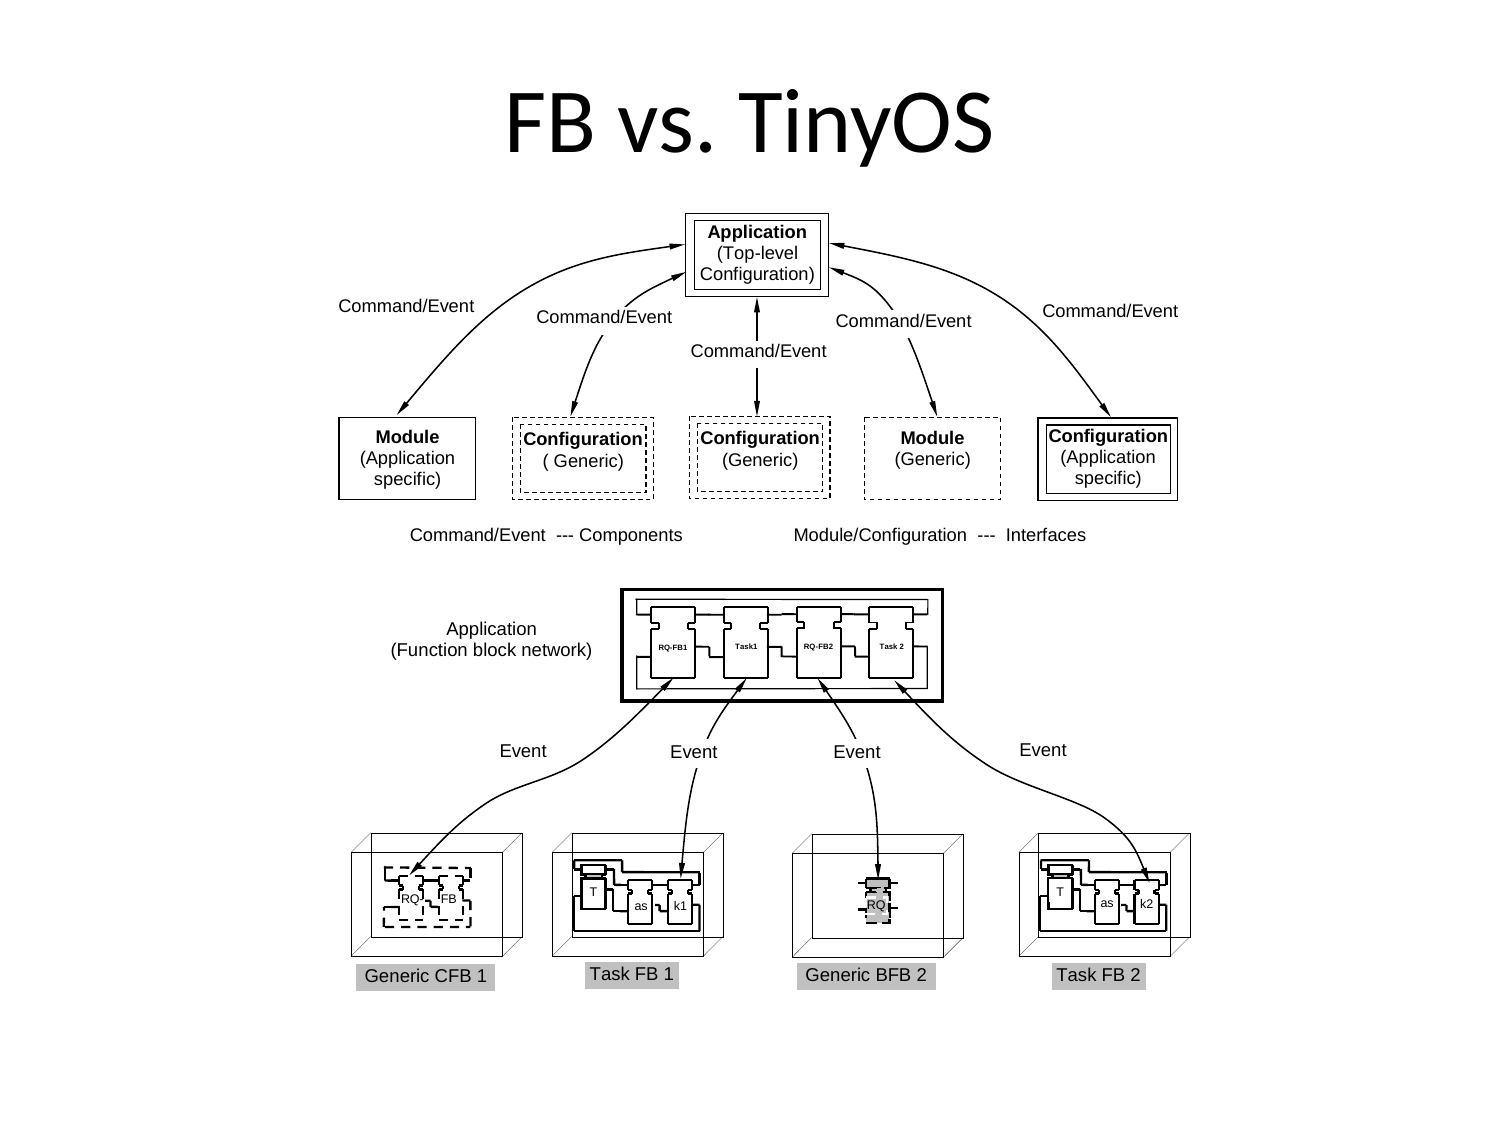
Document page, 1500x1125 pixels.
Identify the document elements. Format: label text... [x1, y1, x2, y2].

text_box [337, 212, 1182, 554]
title FB vs. TinyOS [75, 45, 1425, 188]
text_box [349, 587, 1193, 994]
